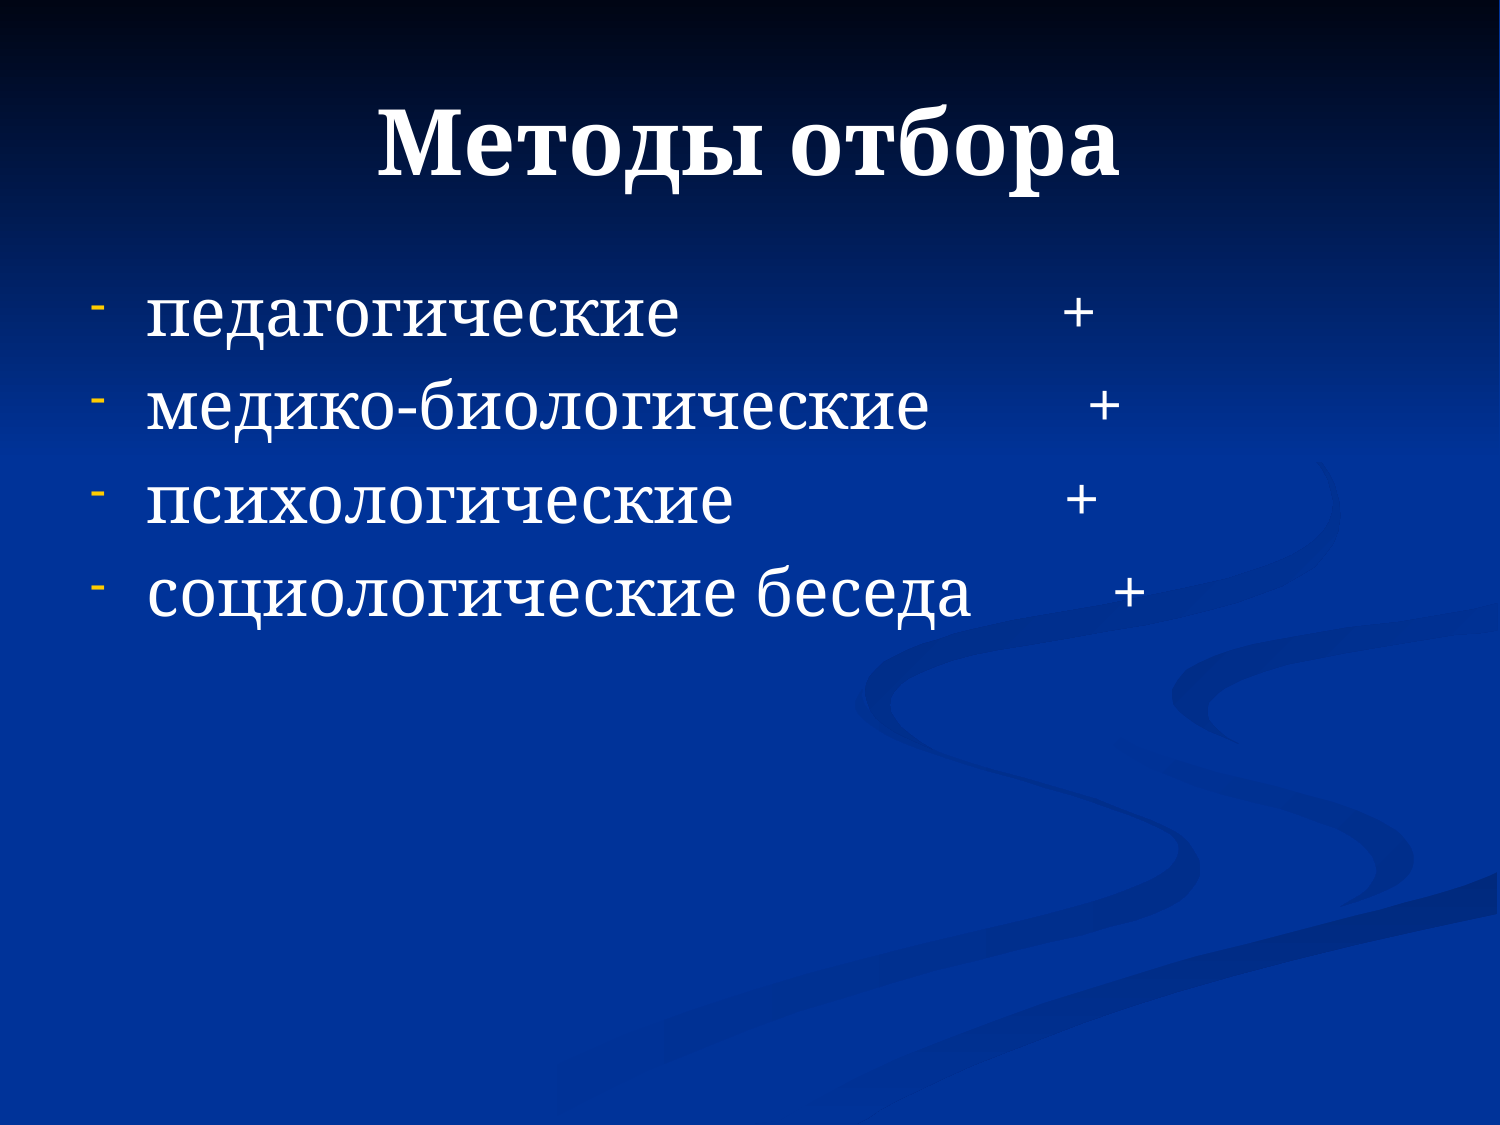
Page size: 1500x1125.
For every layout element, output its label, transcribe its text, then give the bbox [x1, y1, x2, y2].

list педагогические + медико-биологические + психологические + социологические беседа + [74, 262, 1426, 1006]
title Методы отбора [74, 44, 1426, 233]
